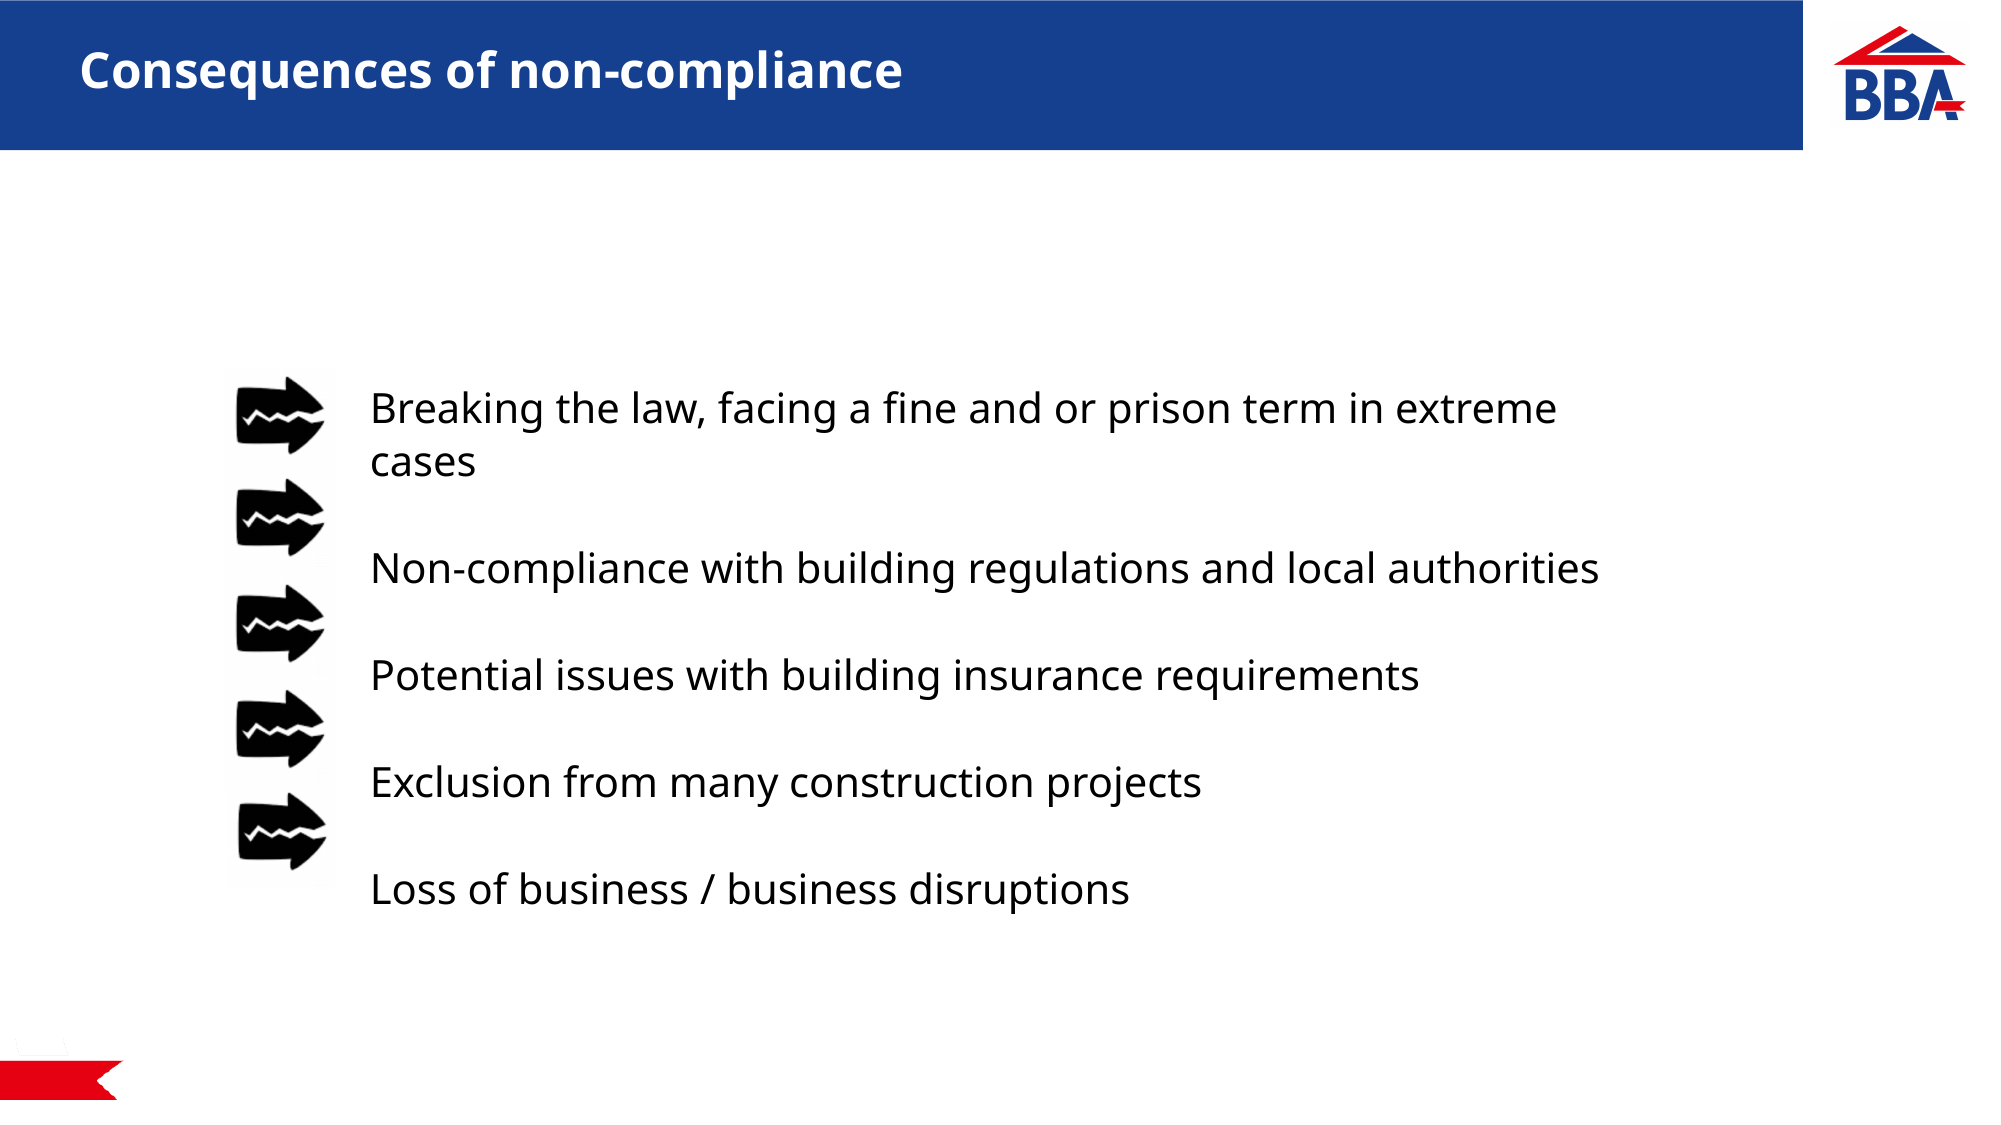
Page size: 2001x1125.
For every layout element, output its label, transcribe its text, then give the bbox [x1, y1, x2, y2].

text_box [0, 1029, 2000, 1105]
picture [1831, 22, 1969, 129]
list Consequences of non-compliance [64, 37, 1567, 107]
picture [224, 364, 337, 893]
text_box Breaking the law, facing a fine and or prison term in extreme cases Non-compliance with building regulations and local authorities Potential issues with building insurance requirements Exclusion from many construction projects Loss of business / business disruptions [298, 370, 1662, 921]
